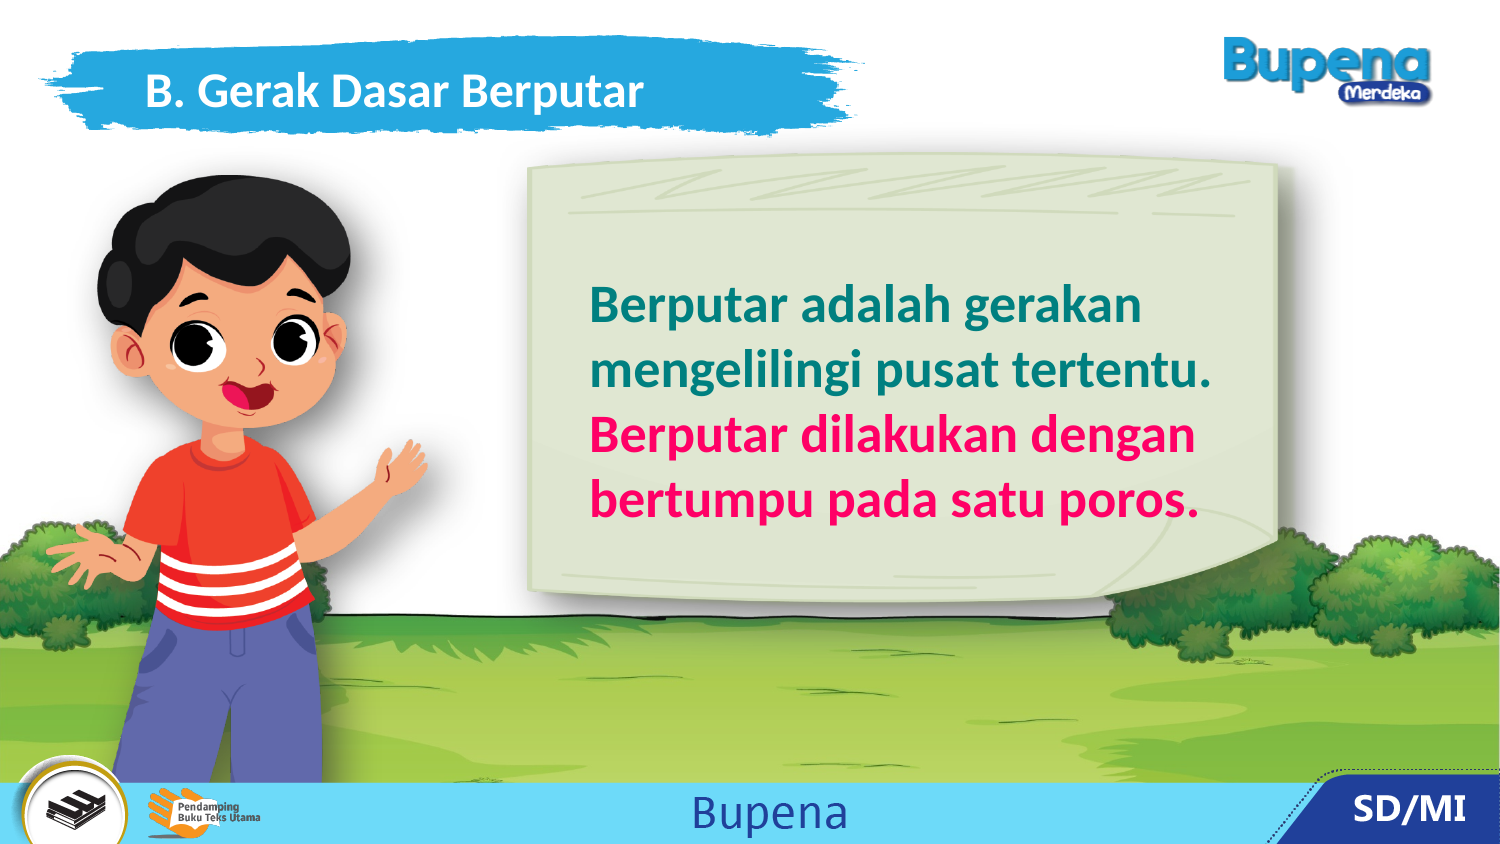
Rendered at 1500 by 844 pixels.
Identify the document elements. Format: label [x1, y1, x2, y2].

text_box [37, 34, 1137, 141]
picture [0, 0, 1500, 844]
